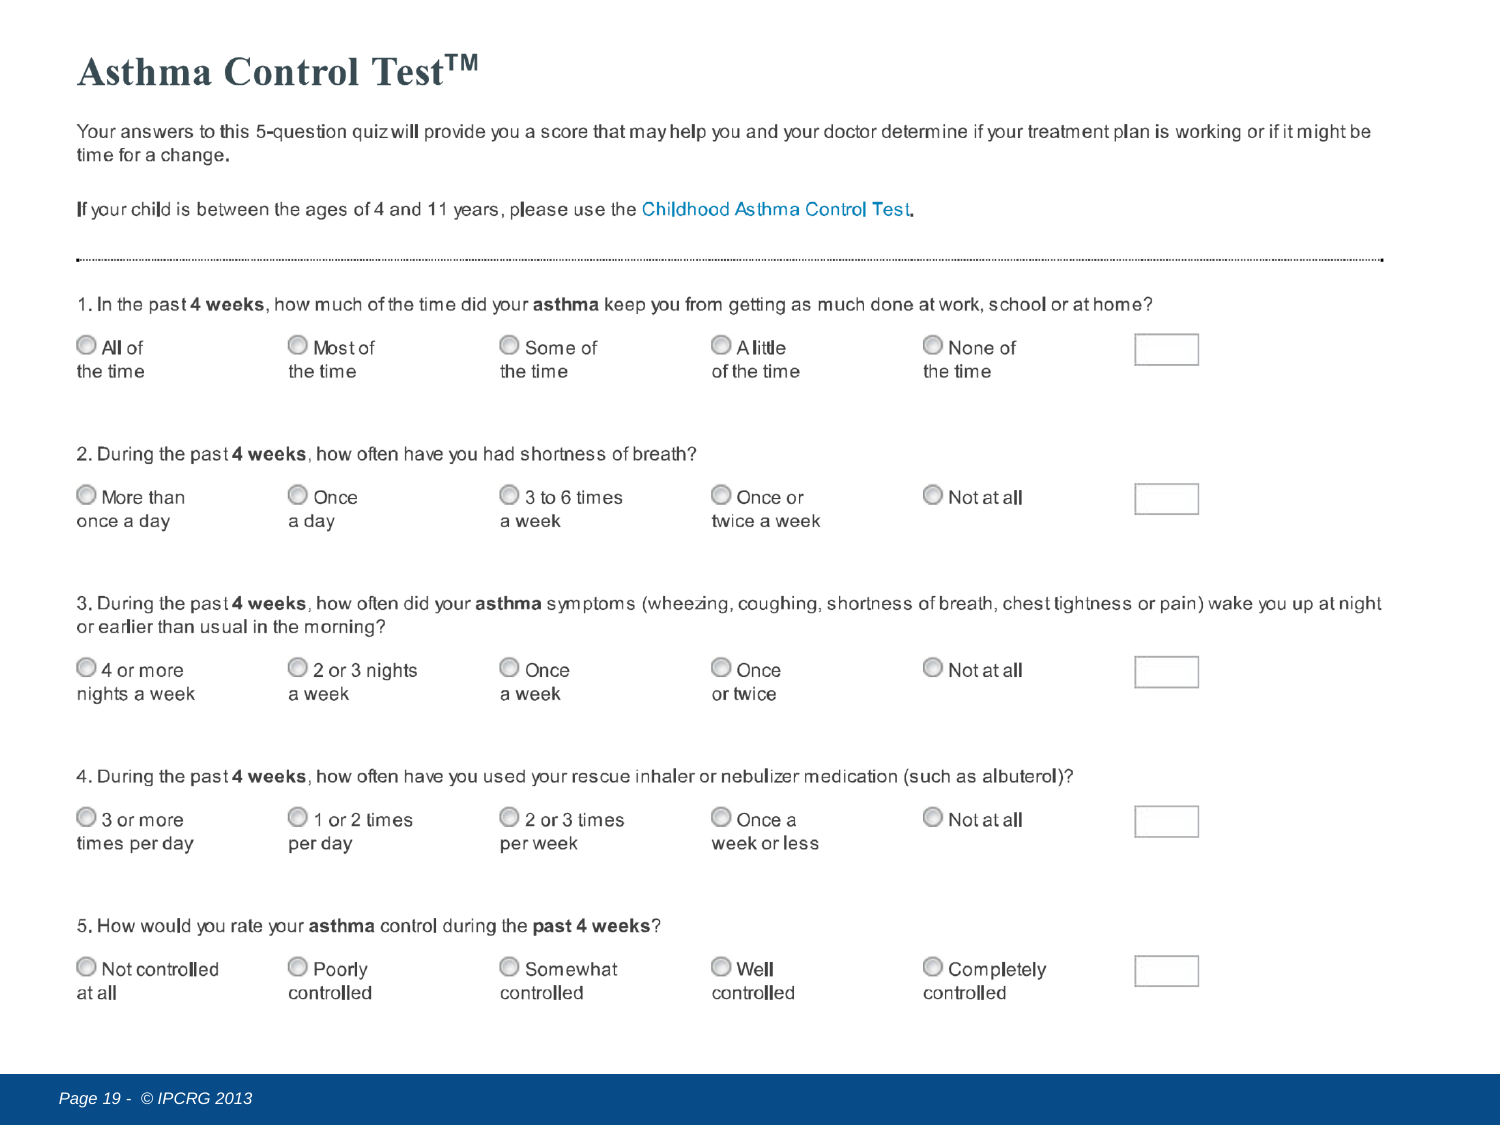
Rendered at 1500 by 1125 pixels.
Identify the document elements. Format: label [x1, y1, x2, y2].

list [49, 32, 1459, 1024]
